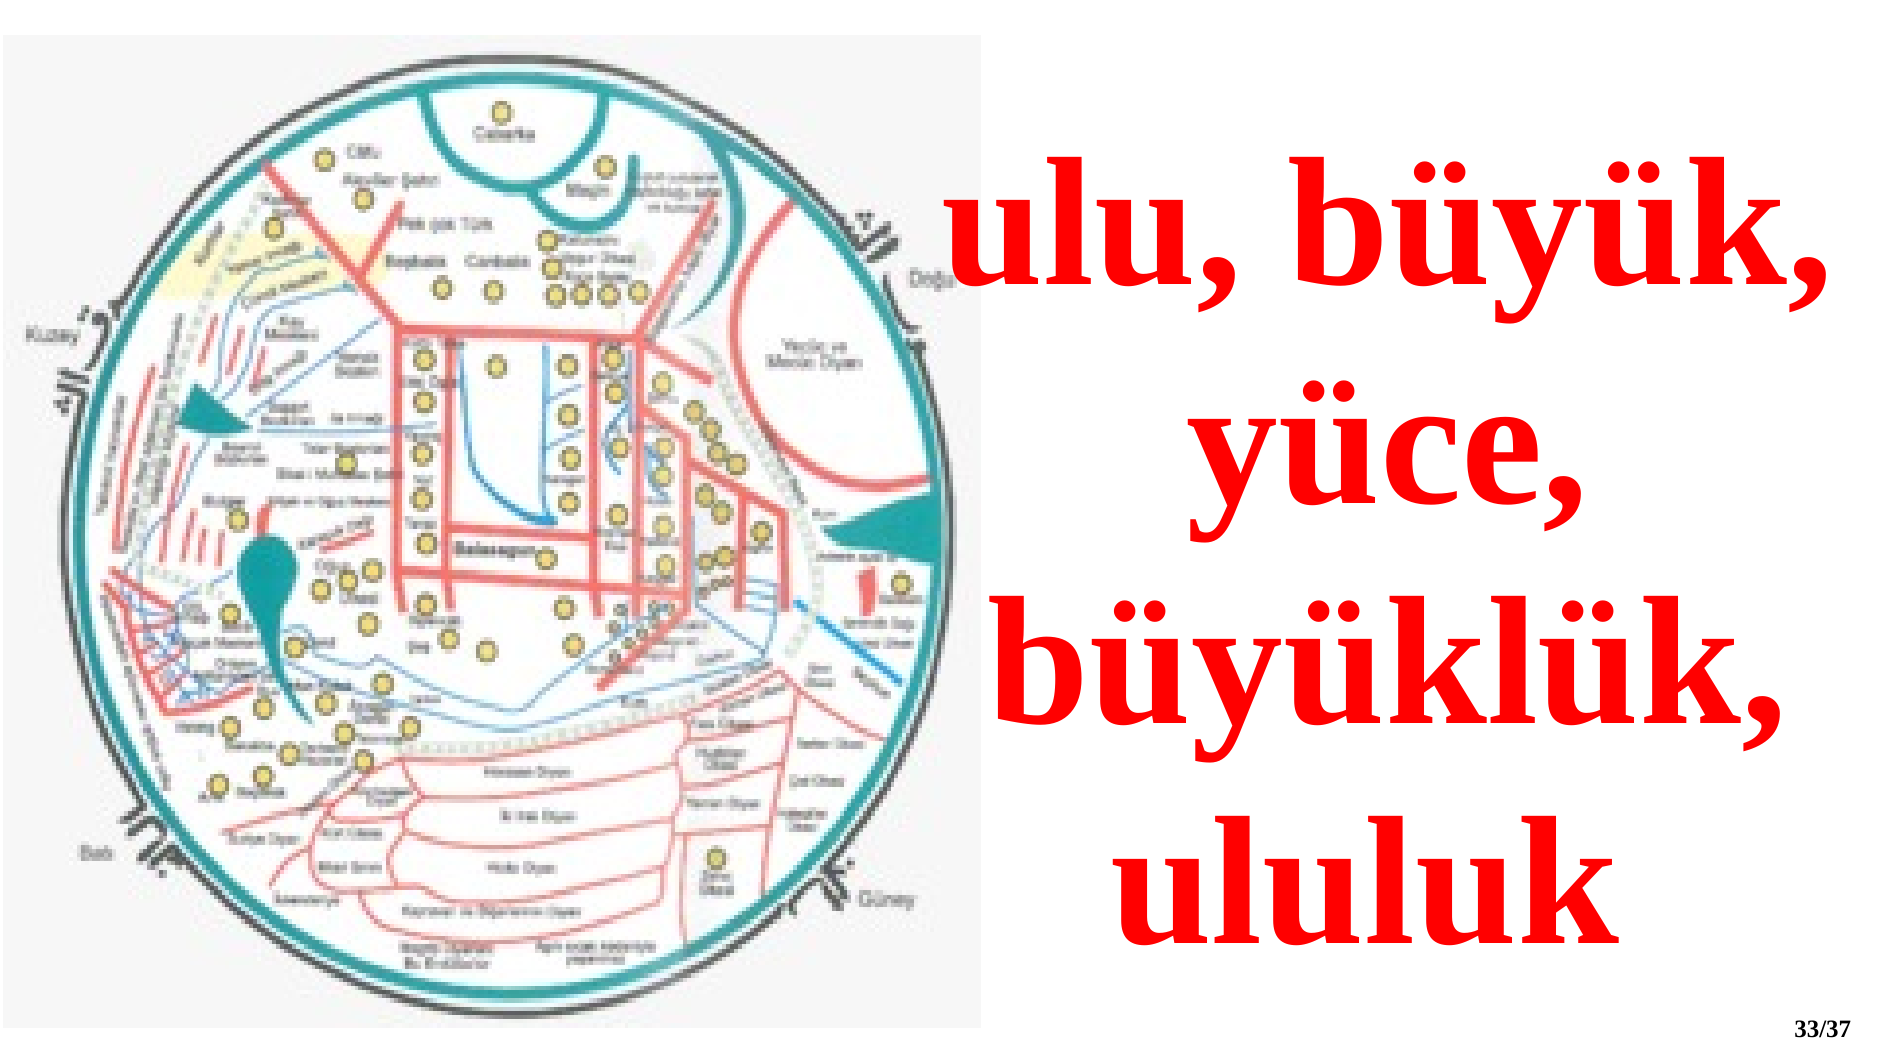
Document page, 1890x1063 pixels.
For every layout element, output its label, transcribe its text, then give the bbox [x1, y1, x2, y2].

text_box ulu, büyük, yüce, büyüklük, ululuk [986, 93, 1867, 988]
slide_number 33/37 [1677, 992, 1867, 1063]
picture [3, 35, 981, 1028]
